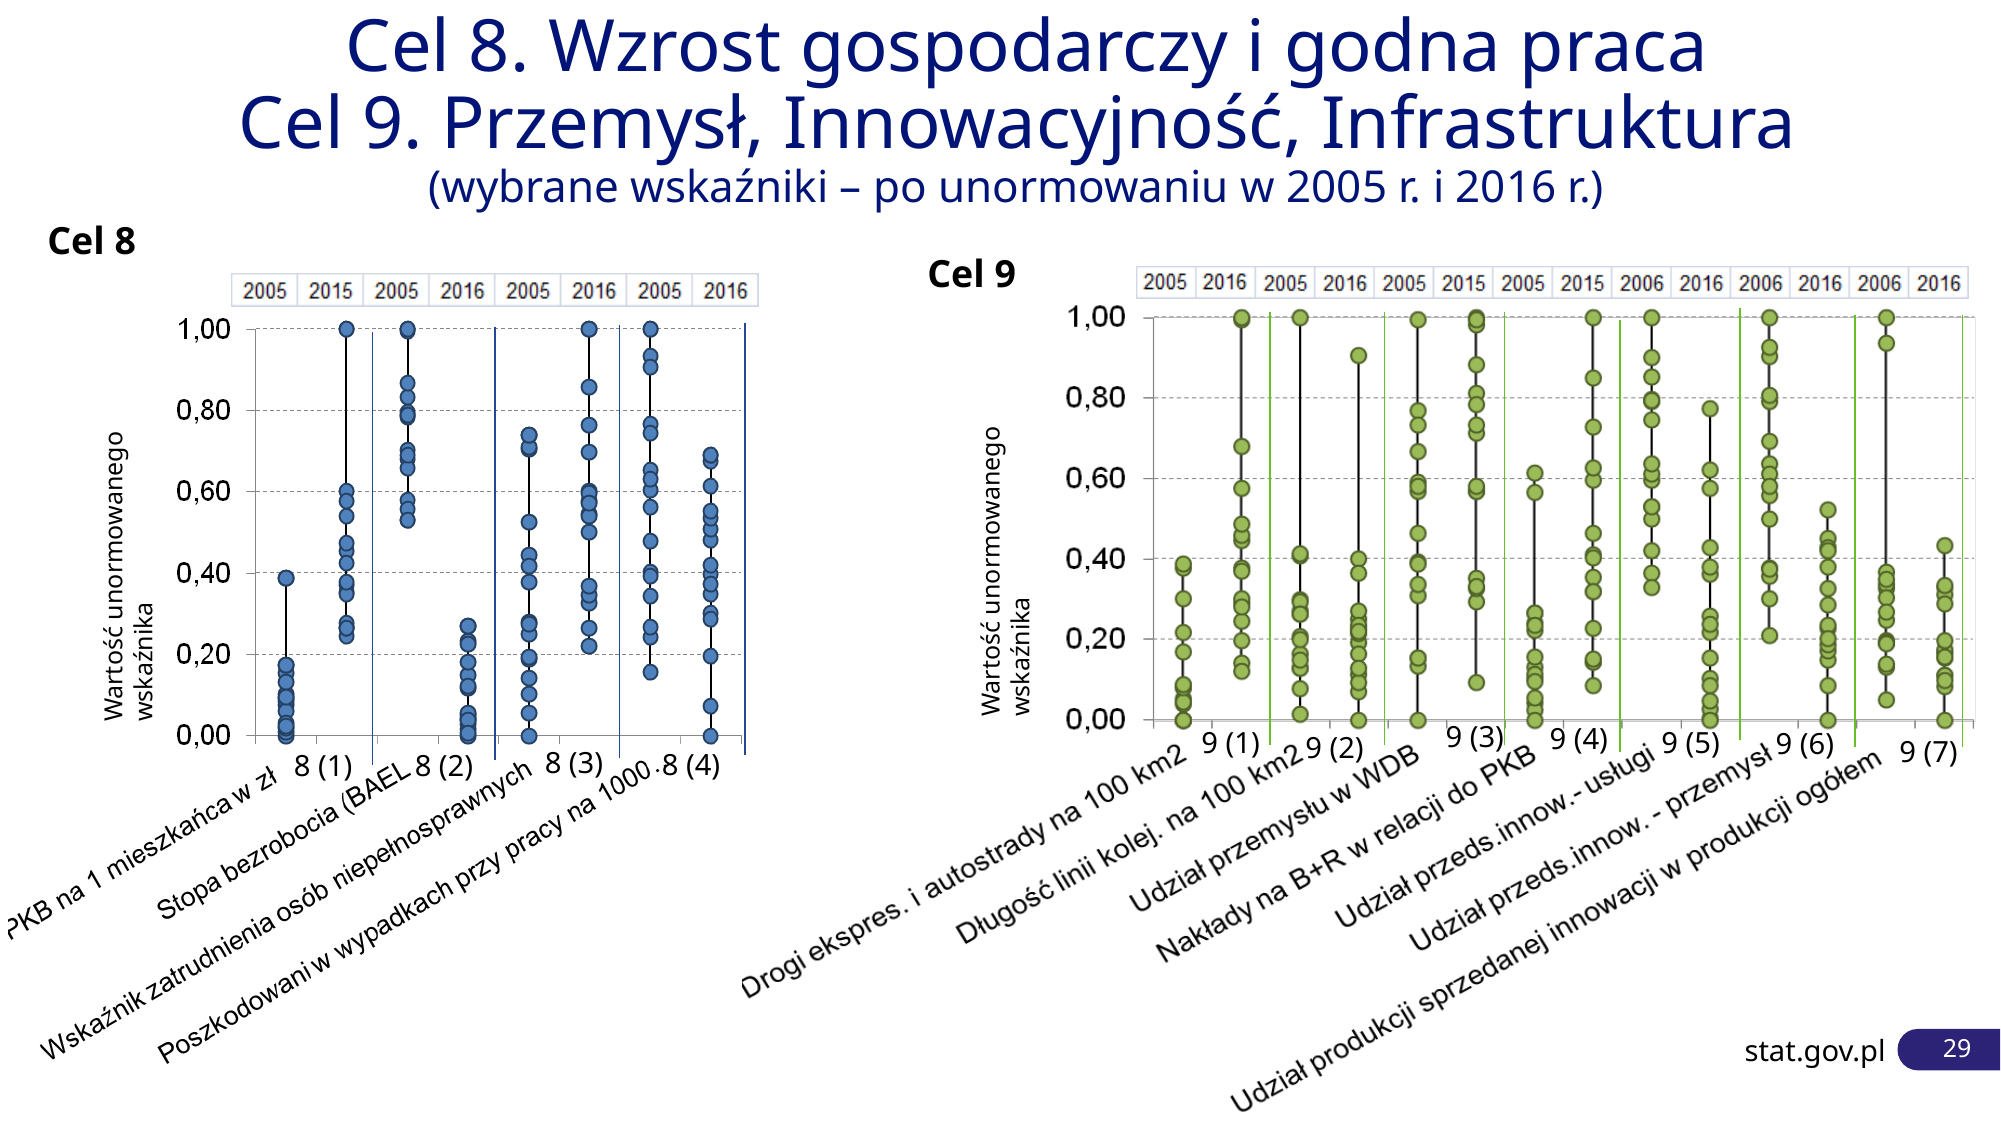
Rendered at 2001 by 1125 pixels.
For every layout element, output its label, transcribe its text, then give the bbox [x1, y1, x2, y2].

text_box Cel 9 [912, 242, 1083, 289]
text_box Cel 8 [32, 209, 203, 270]
picture [7, 266, 2000, 1125]
title Cel 8. Wzrost gospodarczy i godna praca Cel 9. Przemysł, Innowacyjność, Infrastruktura (wybrane wskaźniki – po unormowaniu w 2005 r. i 2016 r.) [72, 0, 1963, 220]
